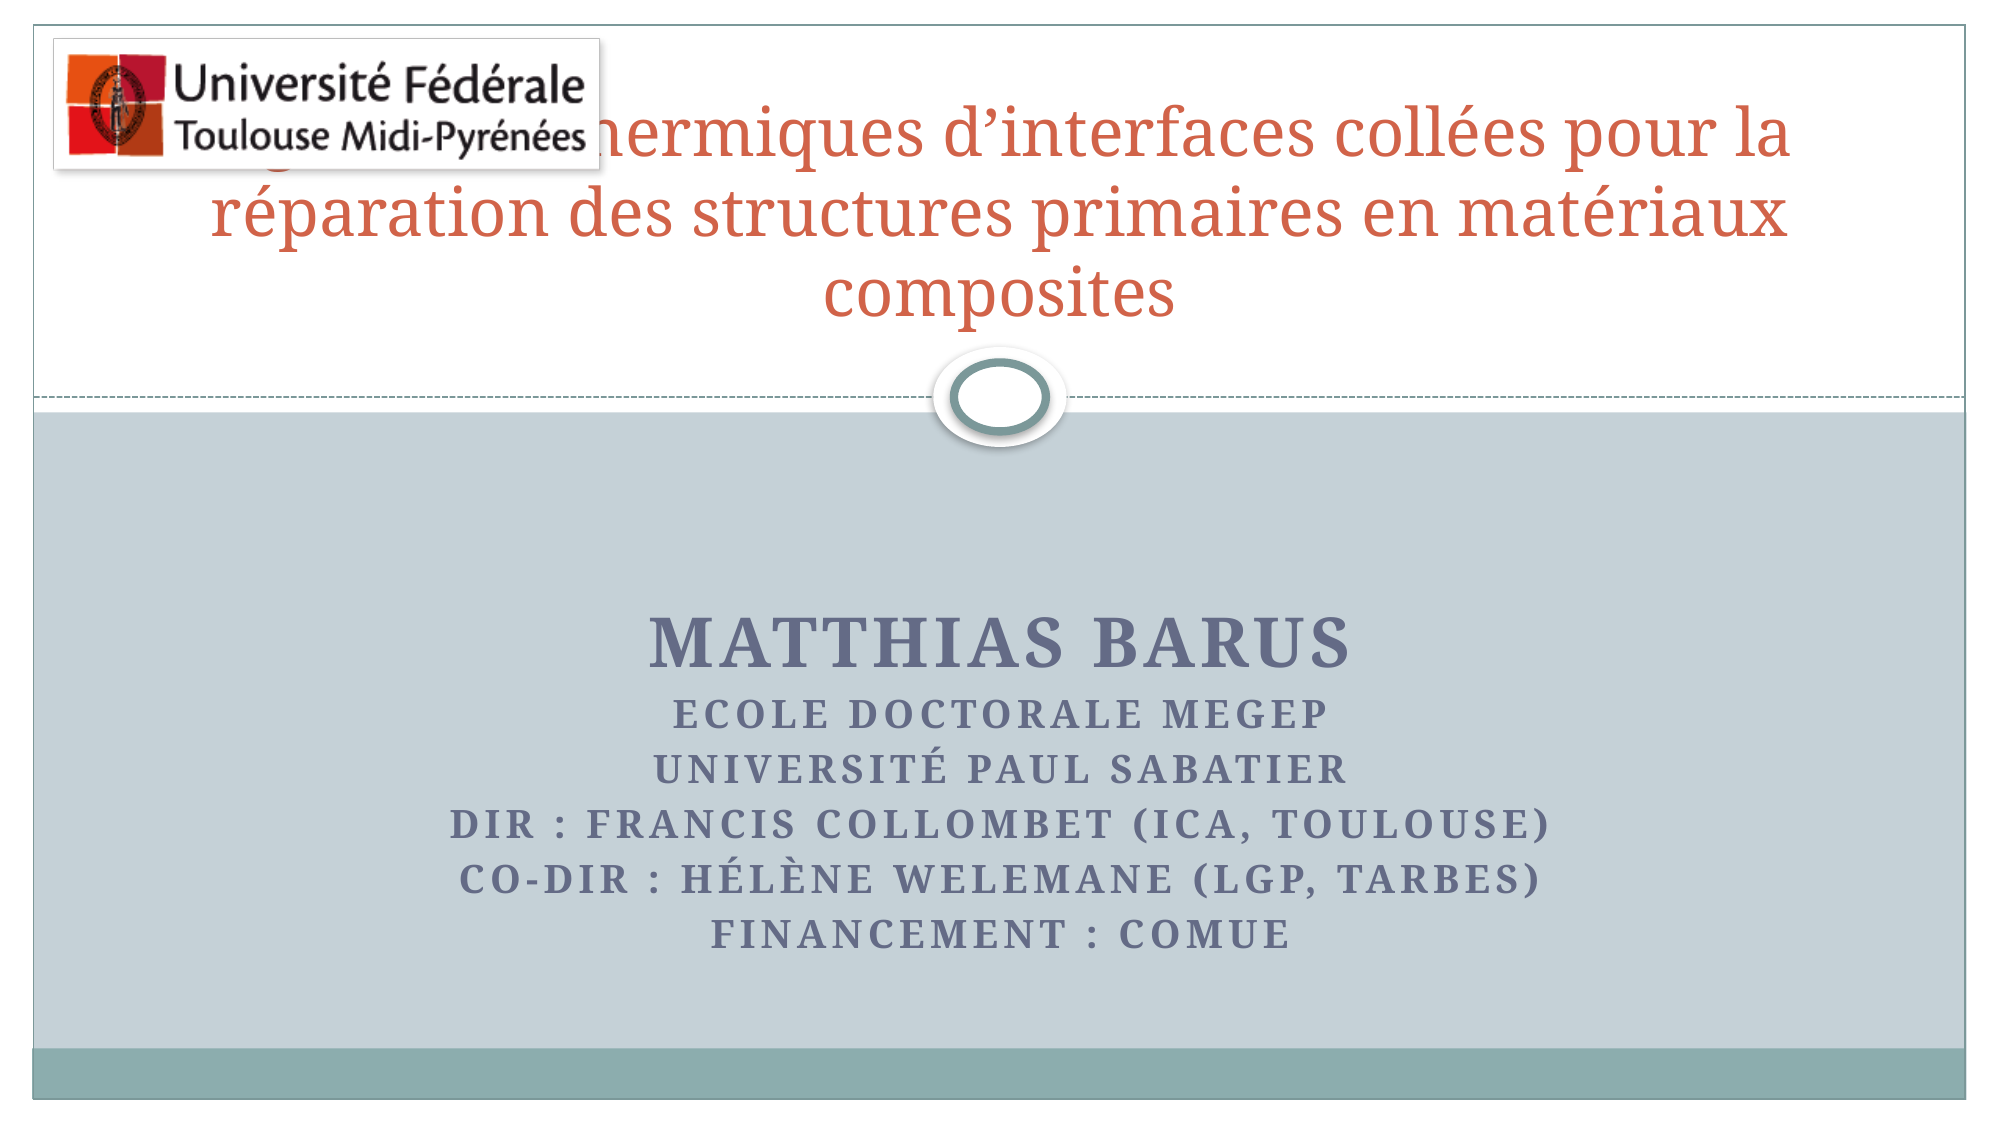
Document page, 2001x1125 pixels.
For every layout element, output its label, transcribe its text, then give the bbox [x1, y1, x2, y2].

title Signatures thermiques d’interfaces collées pour la réparation des structures primaires en matériaux composites [33, 186, 1967, 337]
subtitle Matthias Barus Ecole DOCTORALE MEGEP Université Paul Sabatier Dir : Francis collombet (ica, toulouse) Co-DIR : Hélène welemane (lgp, tarbes) financement : COMUE [187, 590, 1813, 967]
picture [46, 31, 612, 183]
